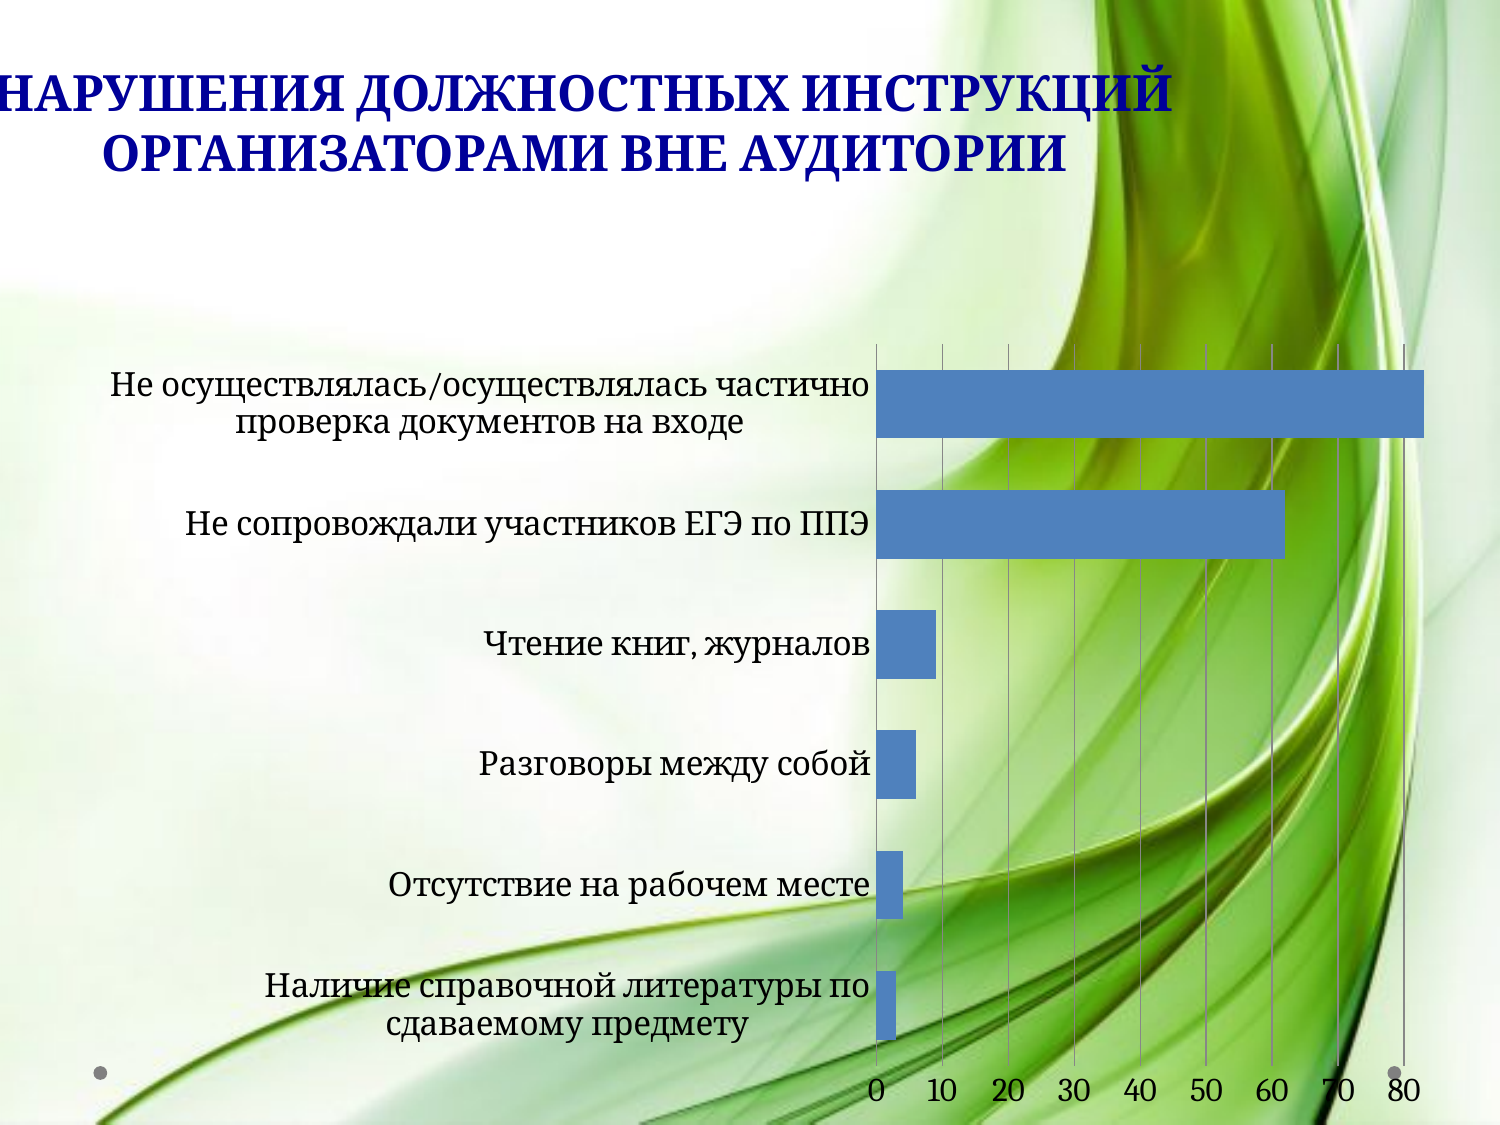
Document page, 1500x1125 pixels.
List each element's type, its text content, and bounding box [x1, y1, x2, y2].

text_box Нарушения должностных инструкций организаторами вне аудитории [0, 54, 1222, 149]
title Нарушения должностных инструкций организаторами вне аудитории [117, 175, 1393, 270]
picture [0, 0, 1500, 1125]
chart [81, 327, 1466, 1125]
